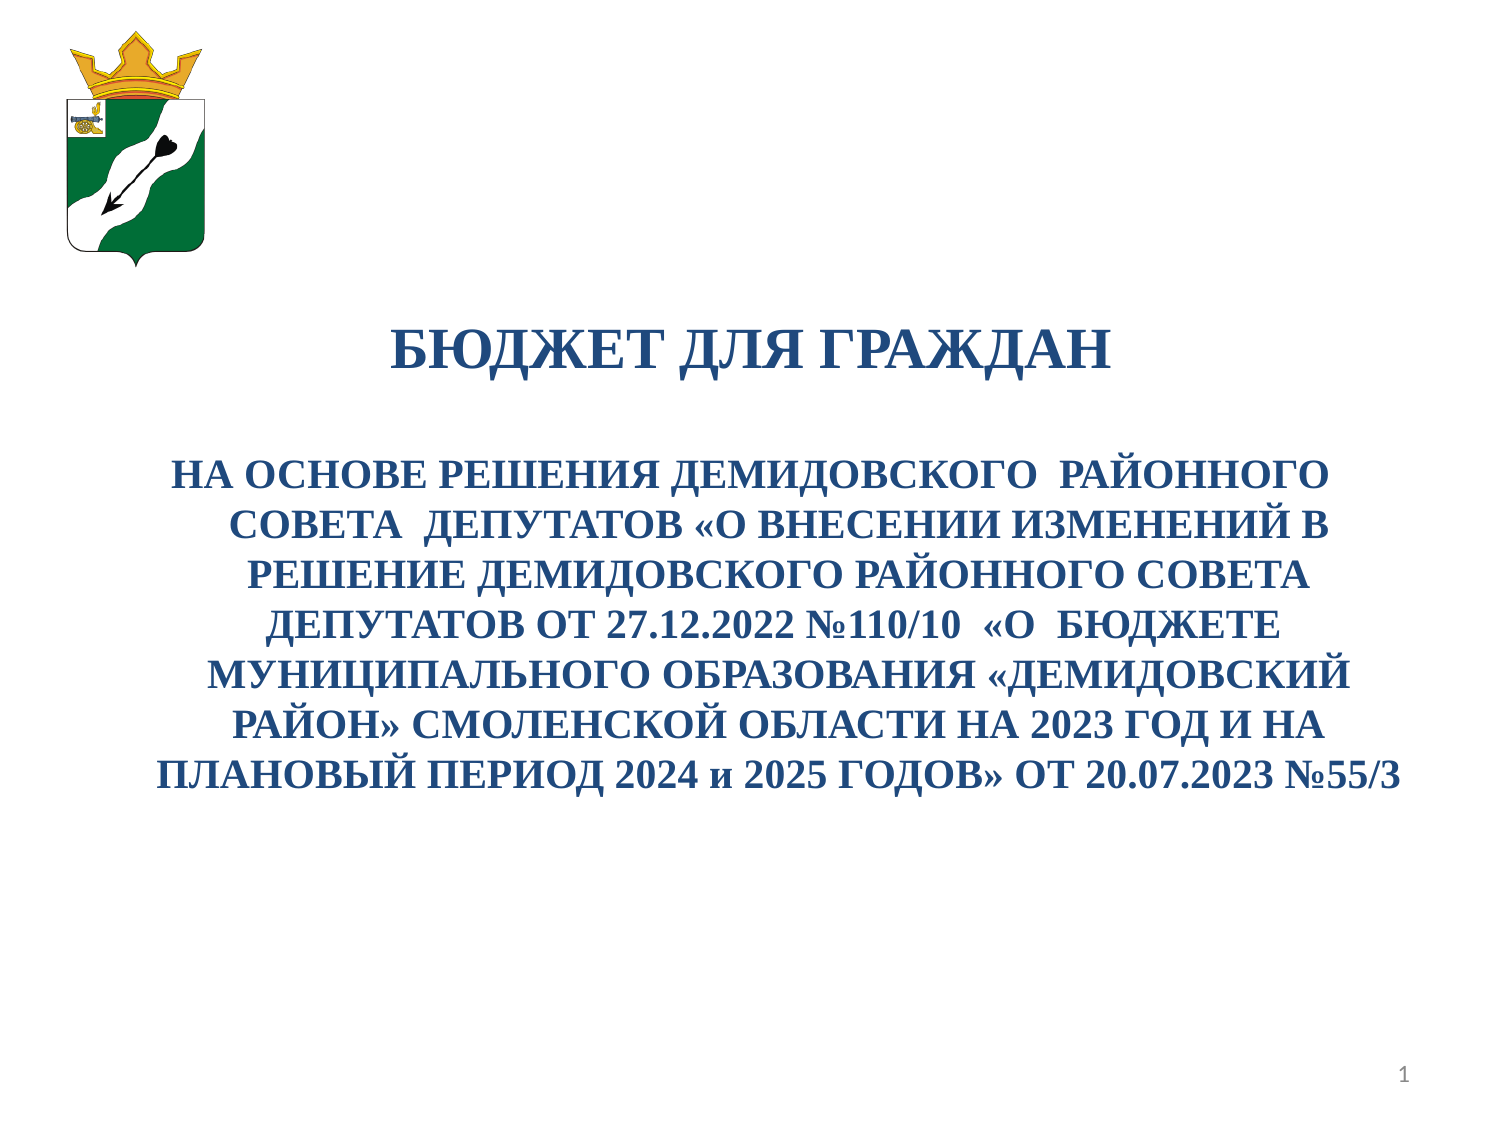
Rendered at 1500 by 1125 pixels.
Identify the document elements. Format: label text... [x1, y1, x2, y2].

text_box 1 [1074, 1042, 1425, 1103]
list БЮДЖЕТ ДЛЯ ГРАЖДАН НА ОСНОВЕ РЕШЕНИЯ ДЕМИДОВСКОГО РАЙОННОГО СОВЕТА ДЕПУТАТОВ «О ВНЕСЕНИИ ИЗМЕНЕНИЙ В РЕШЕНИЕ ДЕМИДОВСКОГО РАЙОННОГО СОВЕТА ДЕПУТАТОВ ОТ 27.12.2022 №110/10 «О БЮДЖЕТЕ МУНИЦИПАЛЬНОГО ОБРАЗОВАНИЯ «ДЕМИДОВСКИЙ РАЙОН» СМОЛЕНСКОЙ ОБЛАСТИ НА 2023 ГОД И НА ПЛАНОВЫЙ ПЕРИОД 2024 и 2025 ГОДОВ» ОТ 20.07.2023 №55/3 [76, 302, 1426, 811]
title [66, 30, 206, 268]
